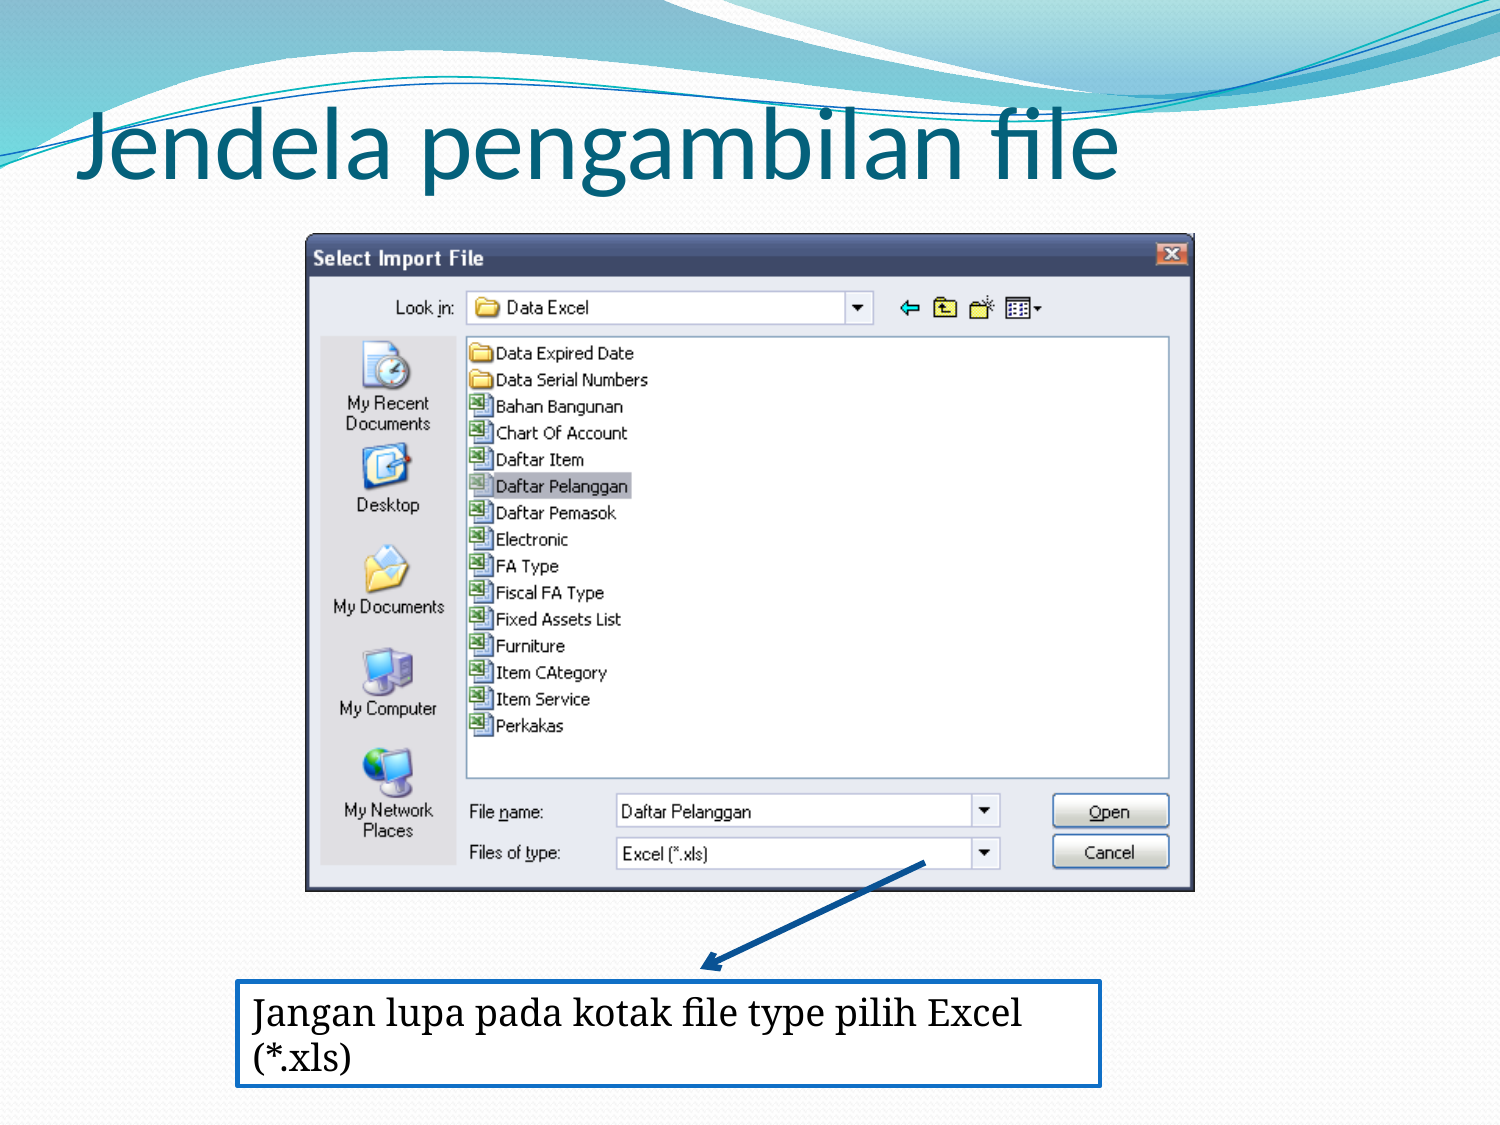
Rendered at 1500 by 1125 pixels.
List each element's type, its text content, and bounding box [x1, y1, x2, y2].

title Jendela pengambilan file [75, 12, 1425, 200]
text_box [699, 862, 926, 970]
text_box Jangan lupa pada kotak file type pilih Excel (*.xls) [235, 979, 1102, 1088]
picture [305, 233, 1195, 892]
